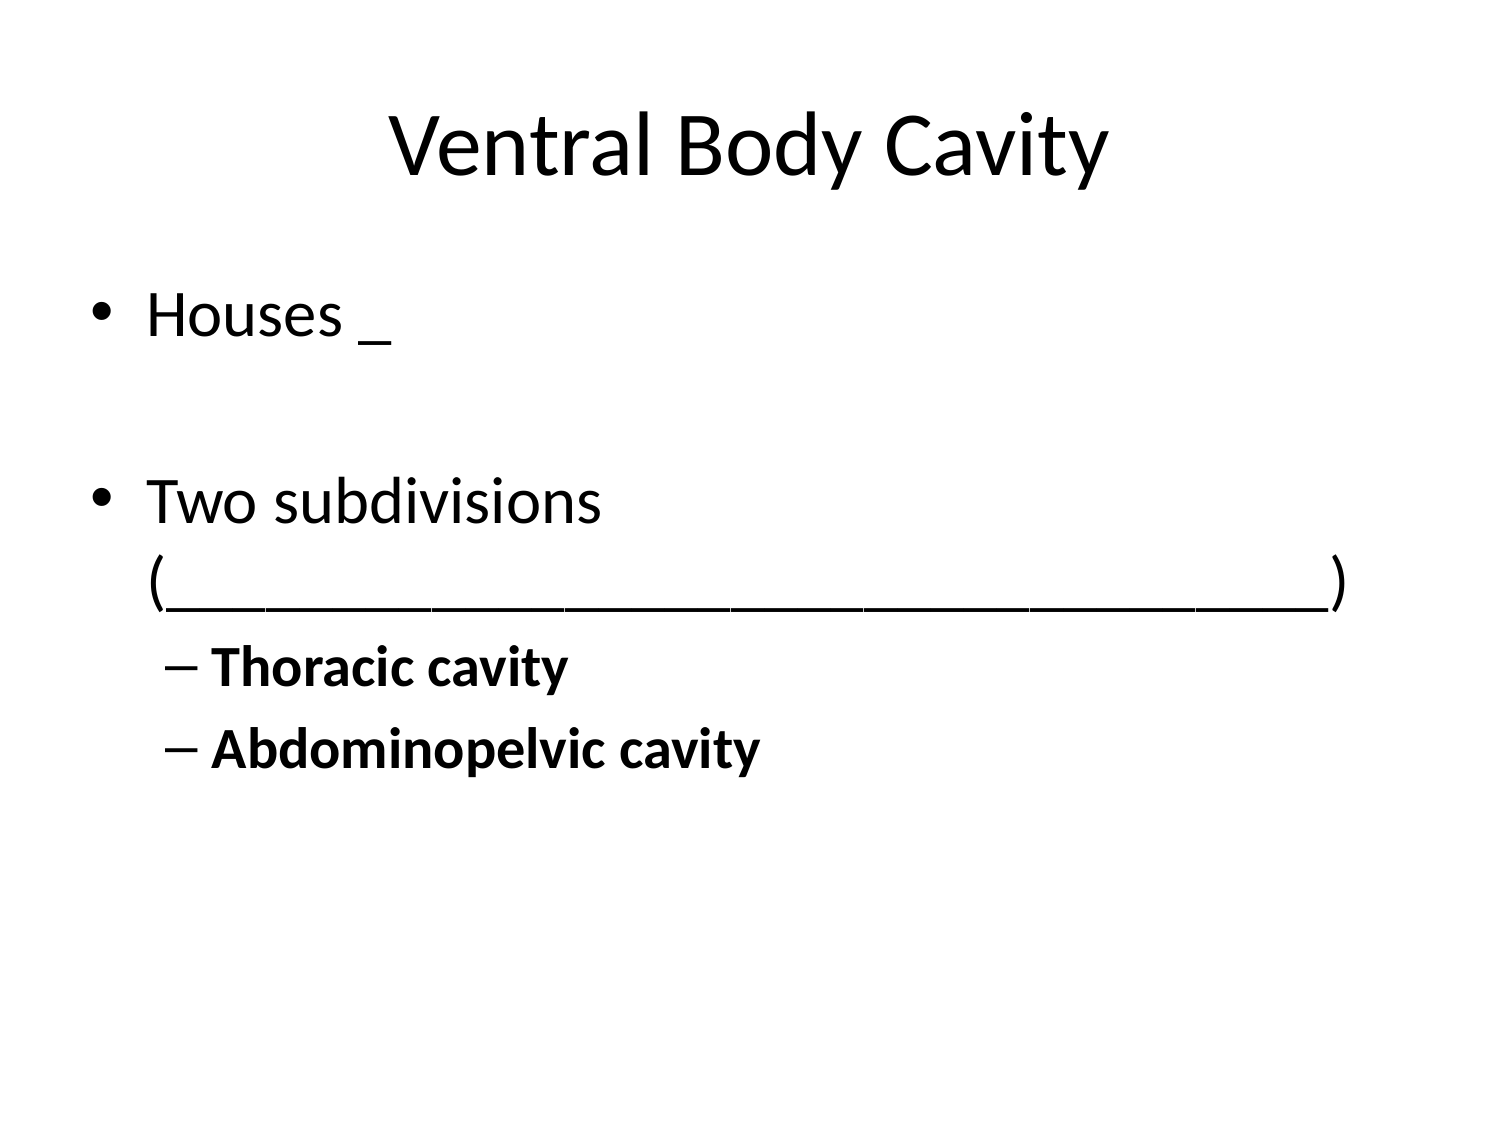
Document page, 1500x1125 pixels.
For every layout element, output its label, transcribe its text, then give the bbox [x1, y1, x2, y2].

list Houses _ Two subdivisions (___________________________________) Thoracic cavity Abdominopelvic cavity [75, 262, 1375, 1005]
title Ventral Body Cavity [75, 45, 1425, 233]
